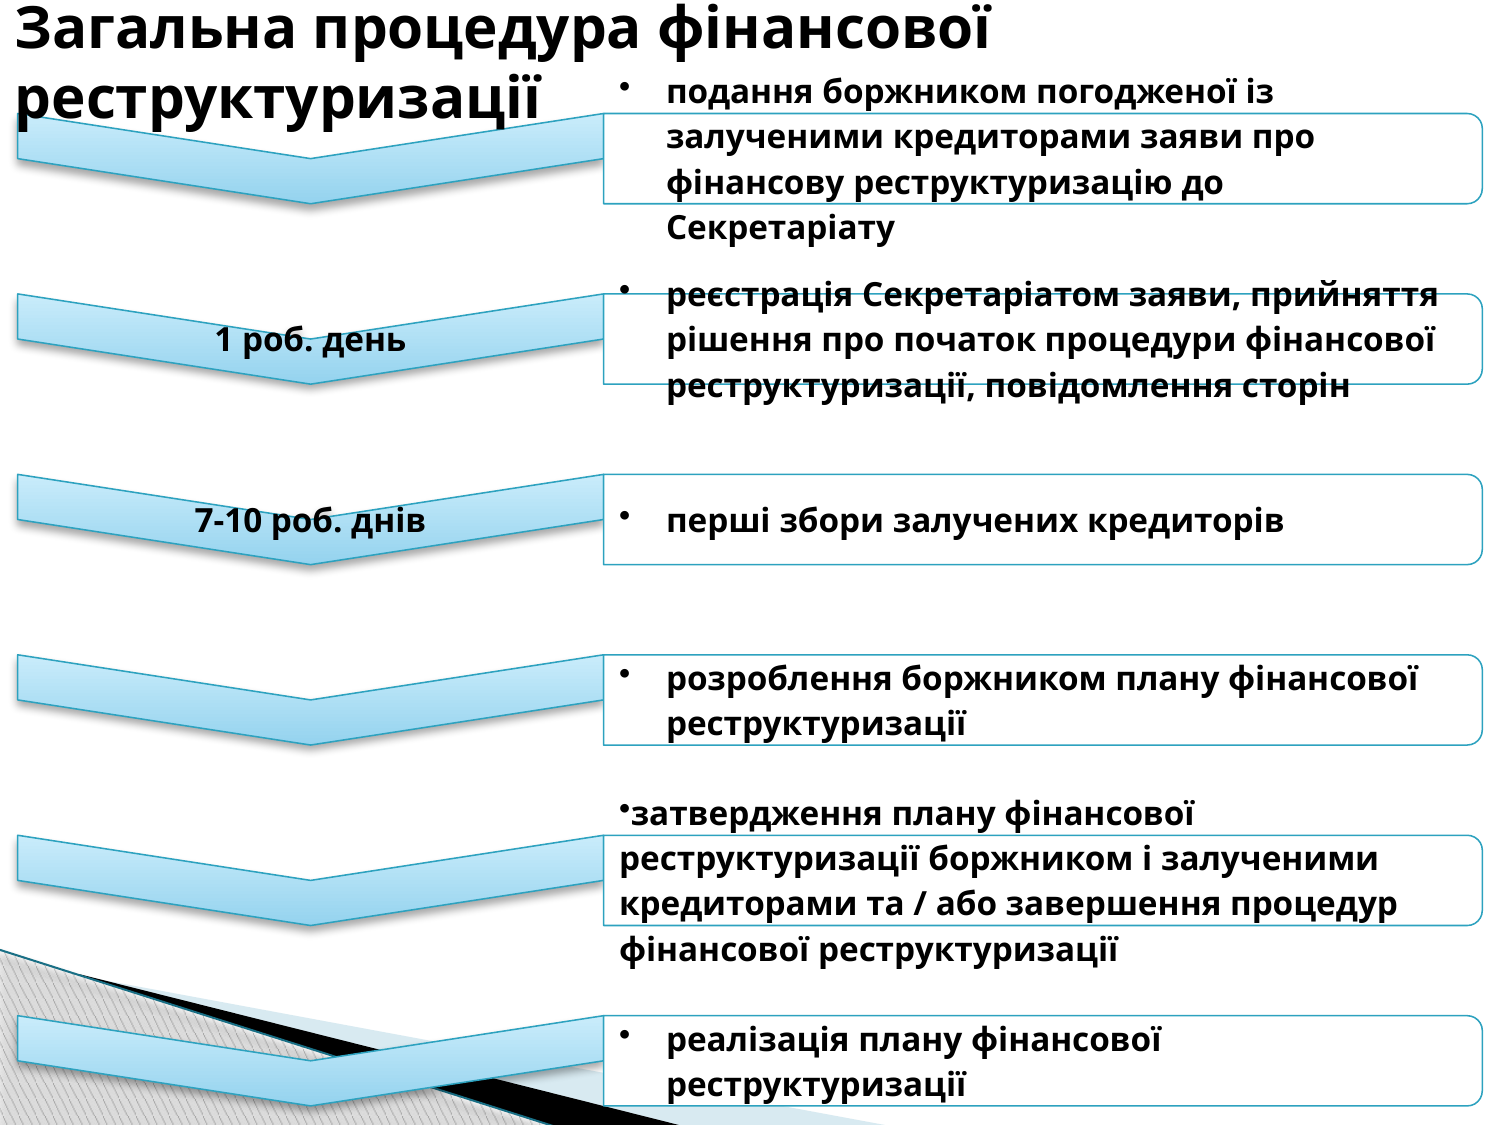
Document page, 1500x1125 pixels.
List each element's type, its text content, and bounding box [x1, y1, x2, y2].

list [17, 113, 1483, 1107]
title Загальна процедура фінансової реструктуризації [0, 19, 1500, 102]
